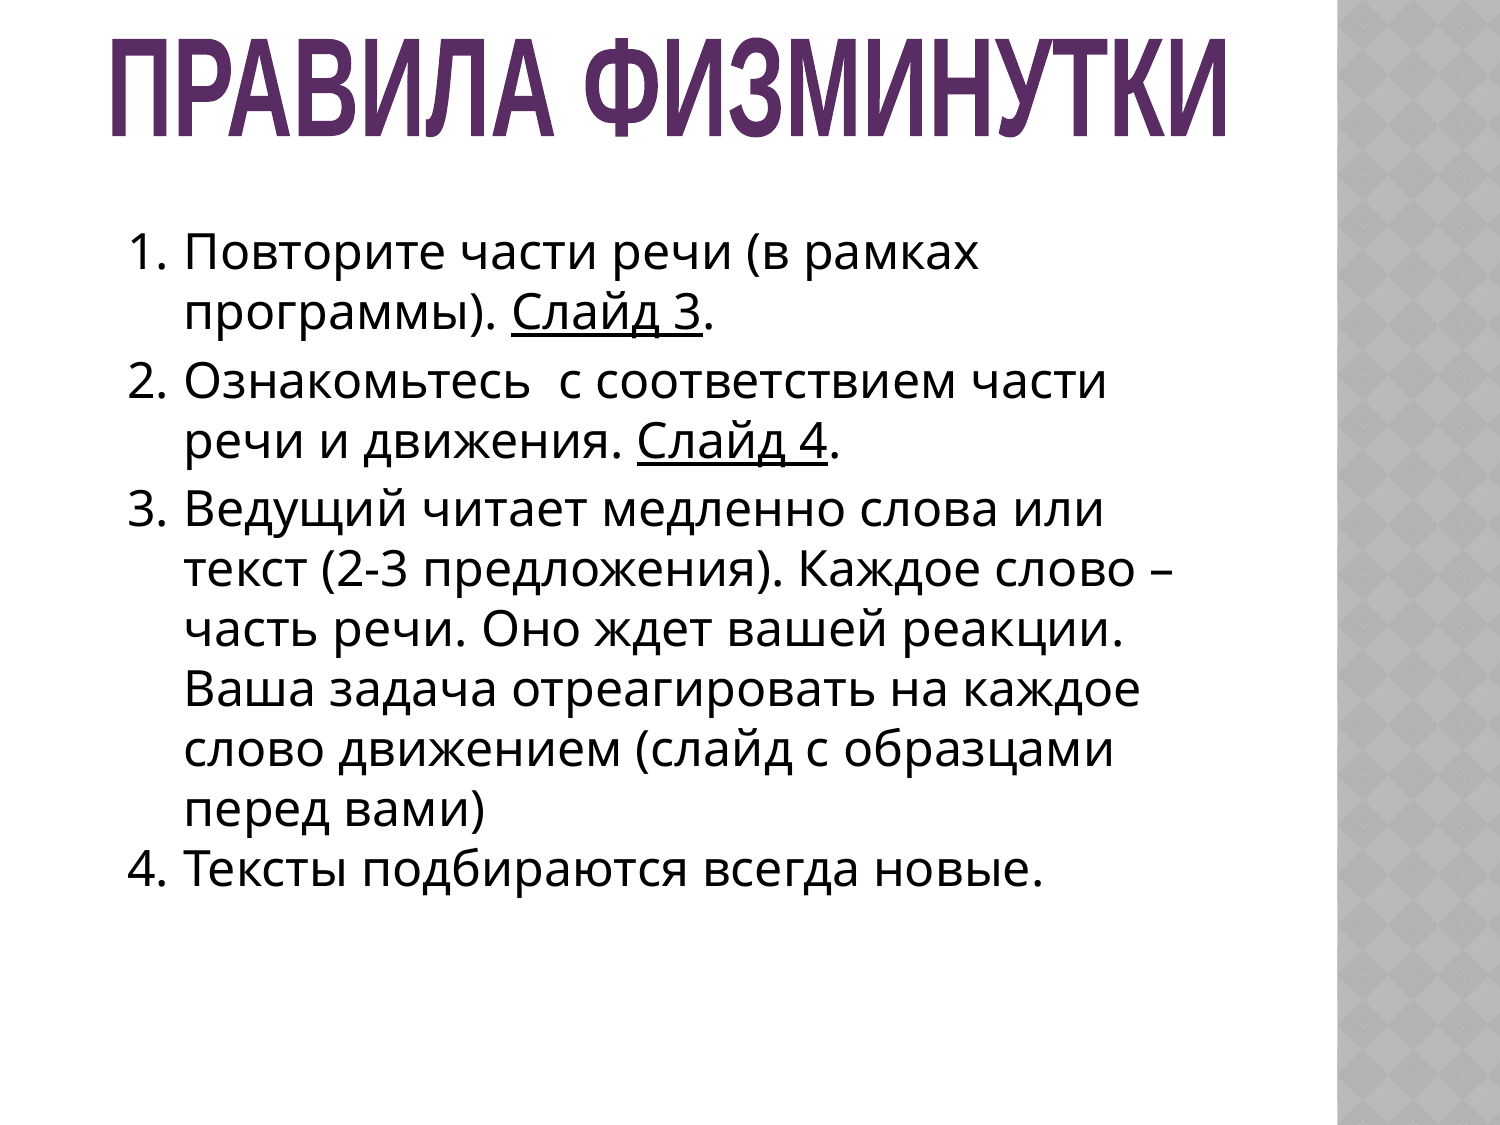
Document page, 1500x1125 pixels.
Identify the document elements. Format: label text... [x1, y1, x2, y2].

text_box Повторите части речи (в рамках программы). Слайд 3. Ознакомьтесь с соответствием части речи и движения. Слайд 4. Ведущий читает медленно слова или текст (2-3 предложения). Каждое слово – часть речи. Оно ждет вашей реакции. Ваша задача отреагировать на каждое слово движением (слайд с образцами перед вами) Тексты подбираются всегда новые. [112, 212, 1225, 904]
